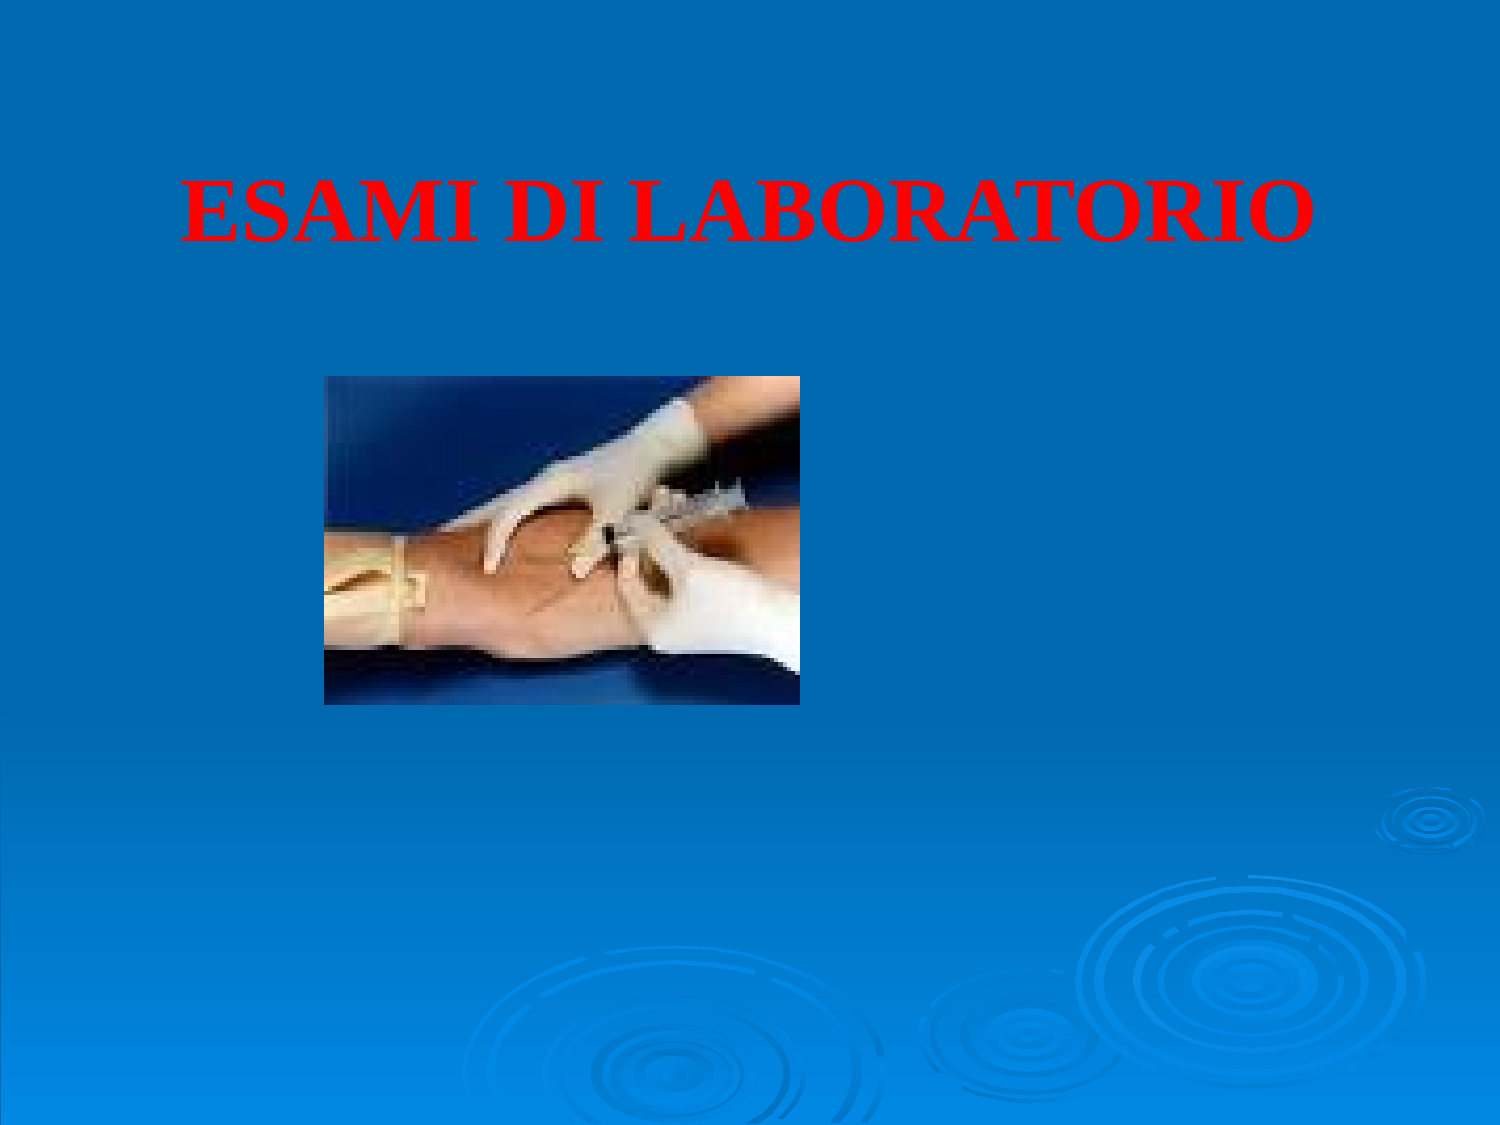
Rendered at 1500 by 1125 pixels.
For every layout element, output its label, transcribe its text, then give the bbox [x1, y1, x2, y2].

picture [324, 375, 801, 705]
title ESAMI DI LABORATORIO [74, 160, 1426, 469]
